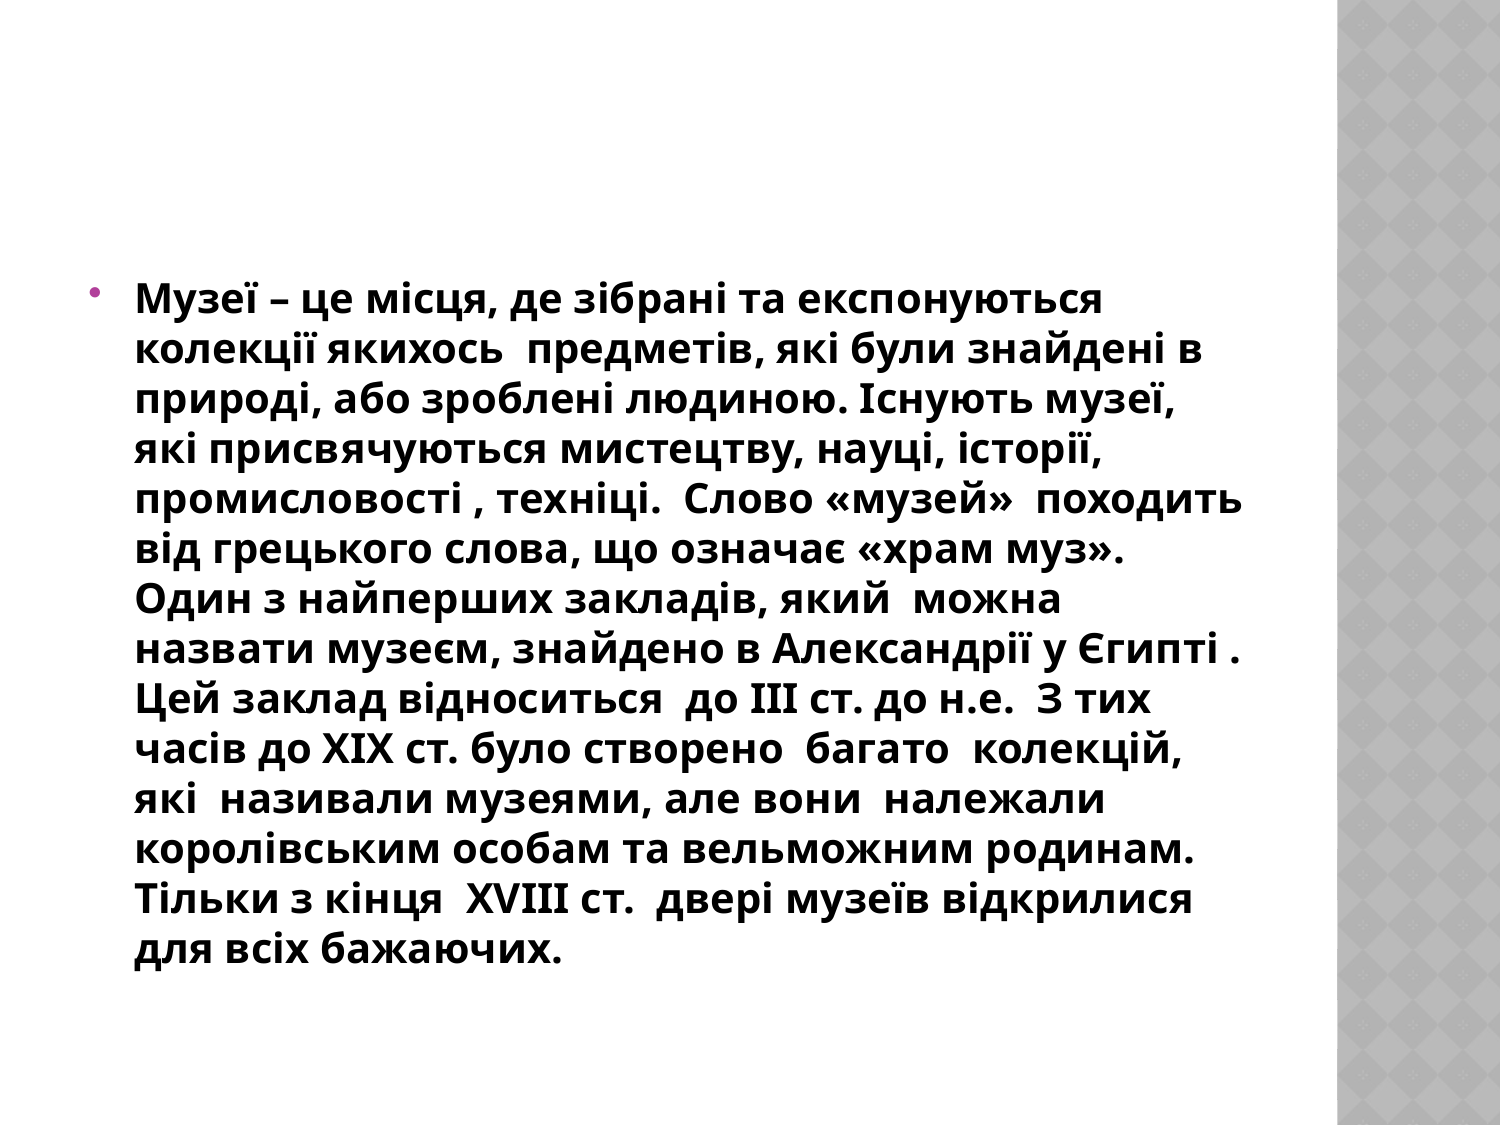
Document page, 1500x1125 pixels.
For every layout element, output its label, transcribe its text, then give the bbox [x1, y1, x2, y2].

list Музеї – це місця, де зібрані та експонуються колекції якихось предметів, які були знайдені в природі, або зроблені людиною. Існують музеї, які присвячуються мистецтву, науці, історії, промисловості , техніці. Слово «музей» походить від грецького слова, що означає «храм муз». Один з найперших закладів, який можна назвати музеєм, знайдено в Александрії у Єгипті . Цей заклад відноситься до ІІІ ст. до н.е. З тих часів до ХІХ ст. було створено багато колекцій, які називали музеями, але вони належали королівським особам та вельможним родинам. Тільки з кінця ХVІІІ ст. двері музеїв відкрилися для всіх бажаючих. [75, 264, 1263, 1059]
